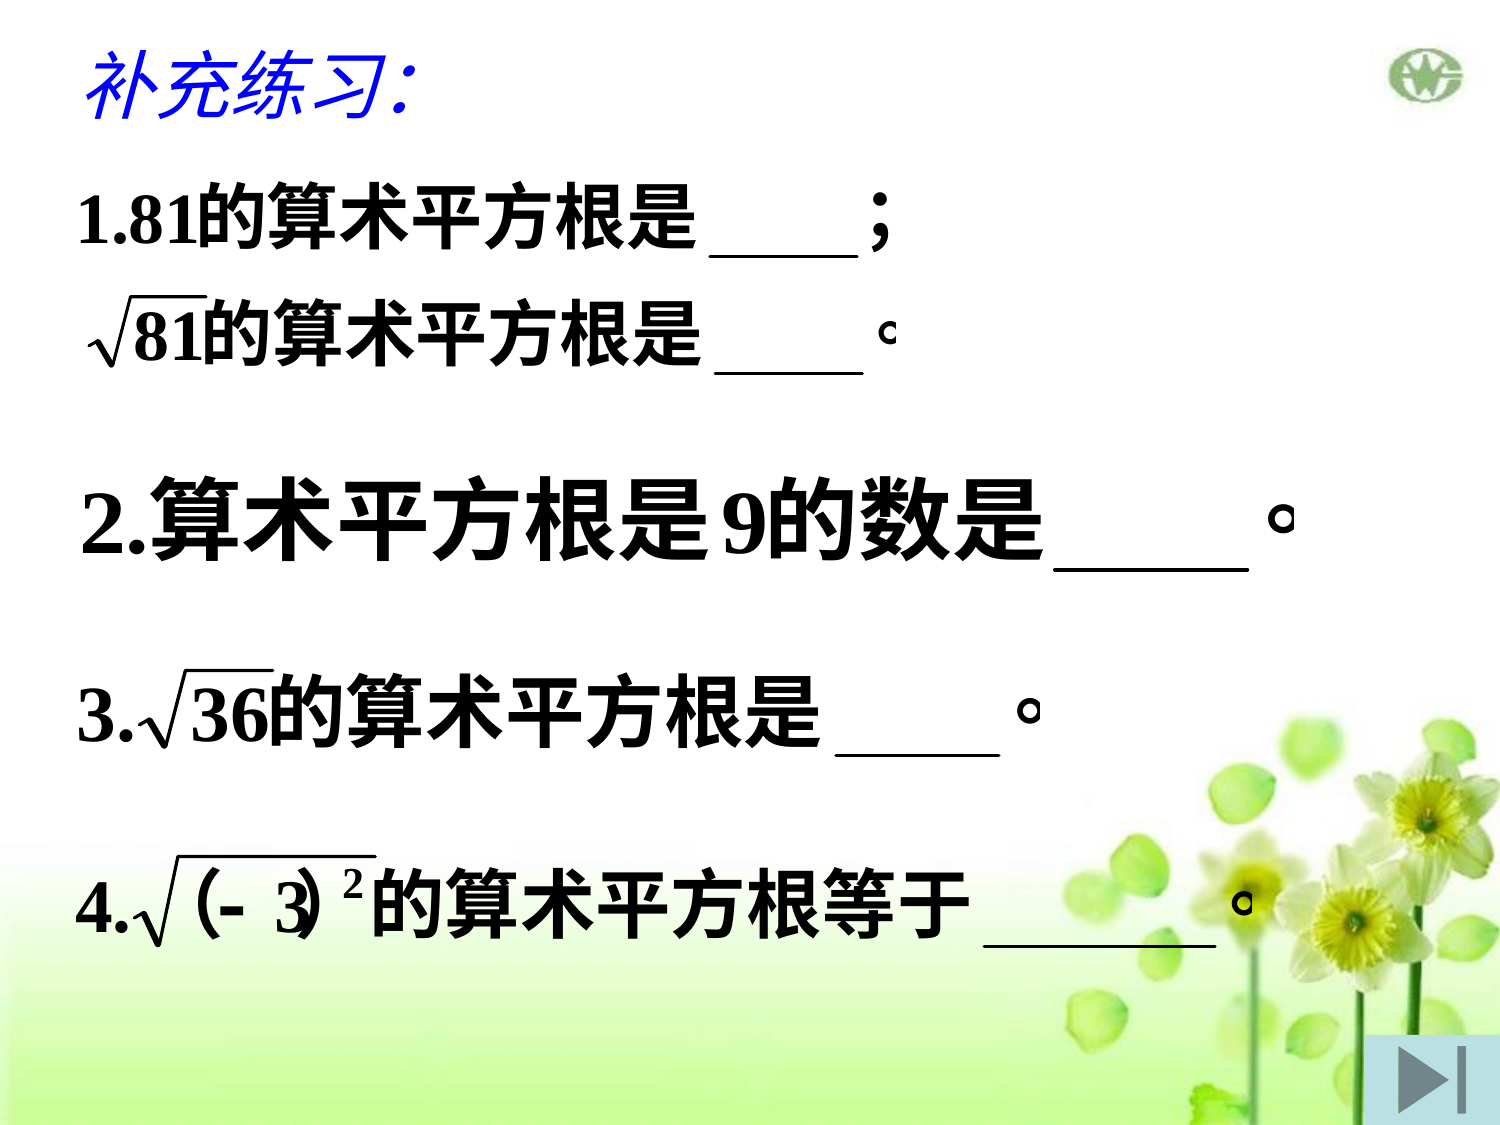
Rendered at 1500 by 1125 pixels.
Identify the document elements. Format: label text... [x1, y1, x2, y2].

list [64, 837, 1252, 965]
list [68, 172, 896, 389]
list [64, 654, 1040, 775]
text_box [1364, 1034, 1500, 1125]
text_box 补充练习： [65, 30, 470, 136]
picture [0, 0, 1500, 1125]
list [64, 462, 1294, 591]
